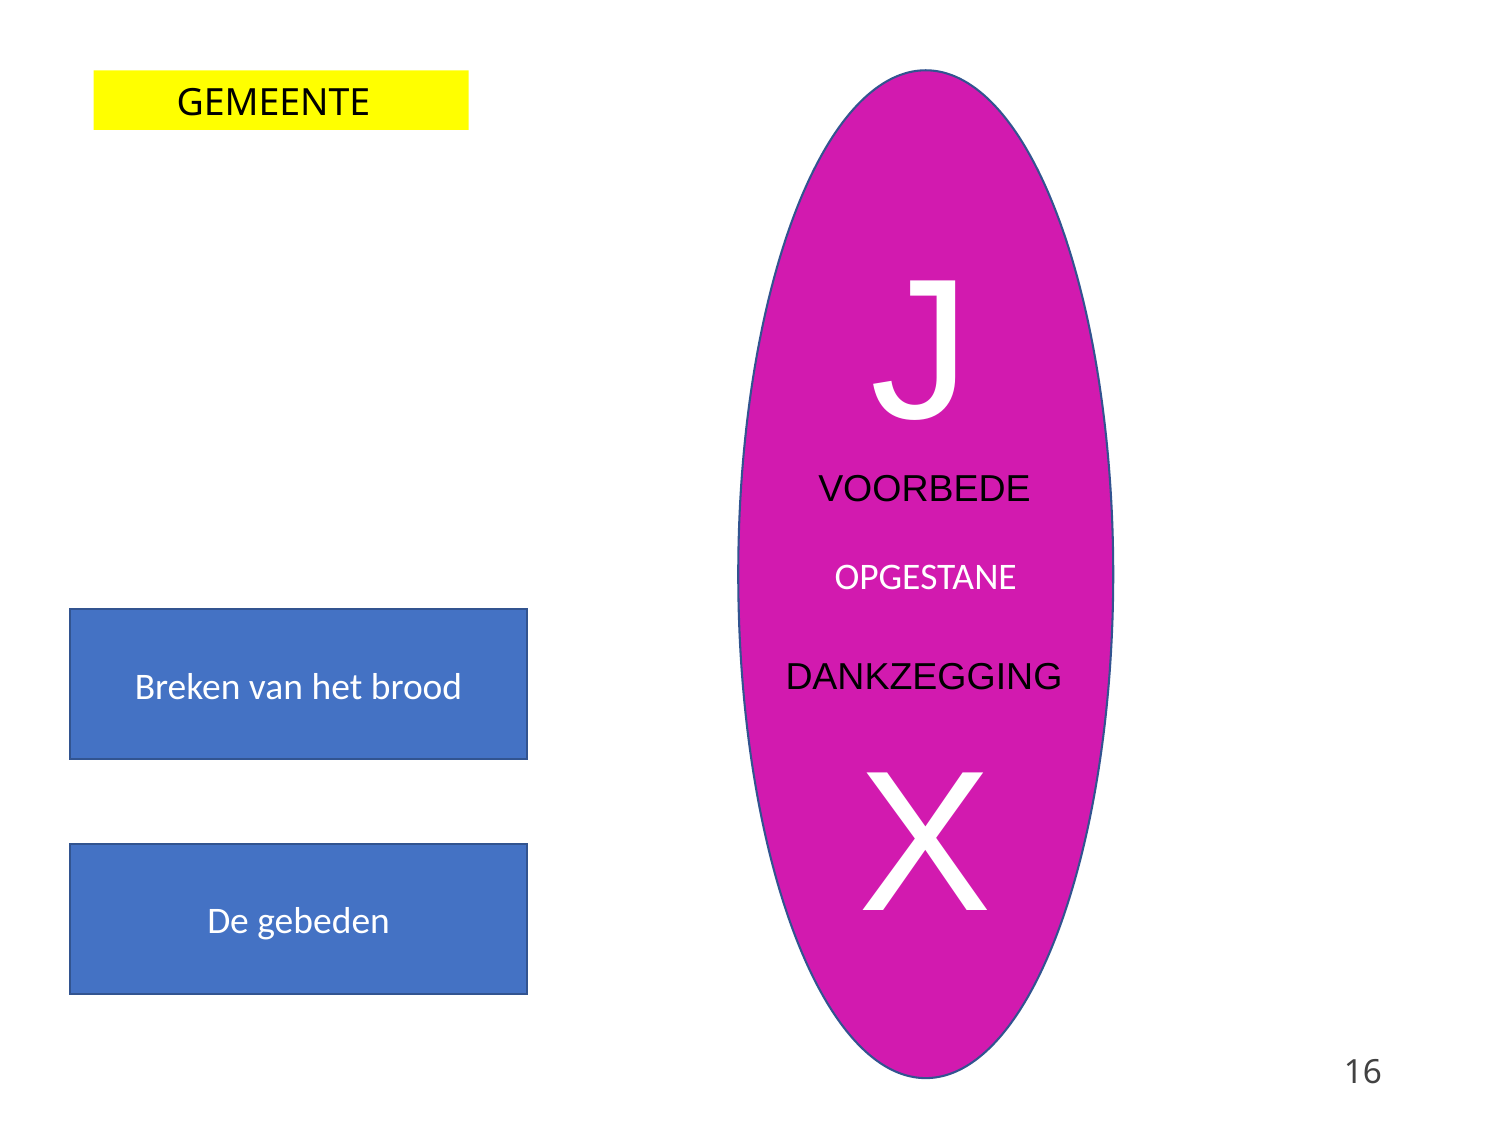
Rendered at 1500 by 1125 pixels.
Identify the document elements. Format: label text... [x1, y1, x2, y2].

text_box VOORBEDE [761, 456, 1124, 517]
text_box OPGESTANE [737, 69, 1115, 1080]
text_box De gebeden [69, 843, 528, 995]
text_box Breken van het brood [69, 608, 528, 760]
text_box DANKZEGGING [749, 644, 1125, 705]
text_box X [843, 703, 1055, 958]
text_box GEMEENTE [93, 70, 469, 130]
text_box J [855, 210, 1020, 456]
slide_number 16 [1059, 1042, 1397, 1103]
